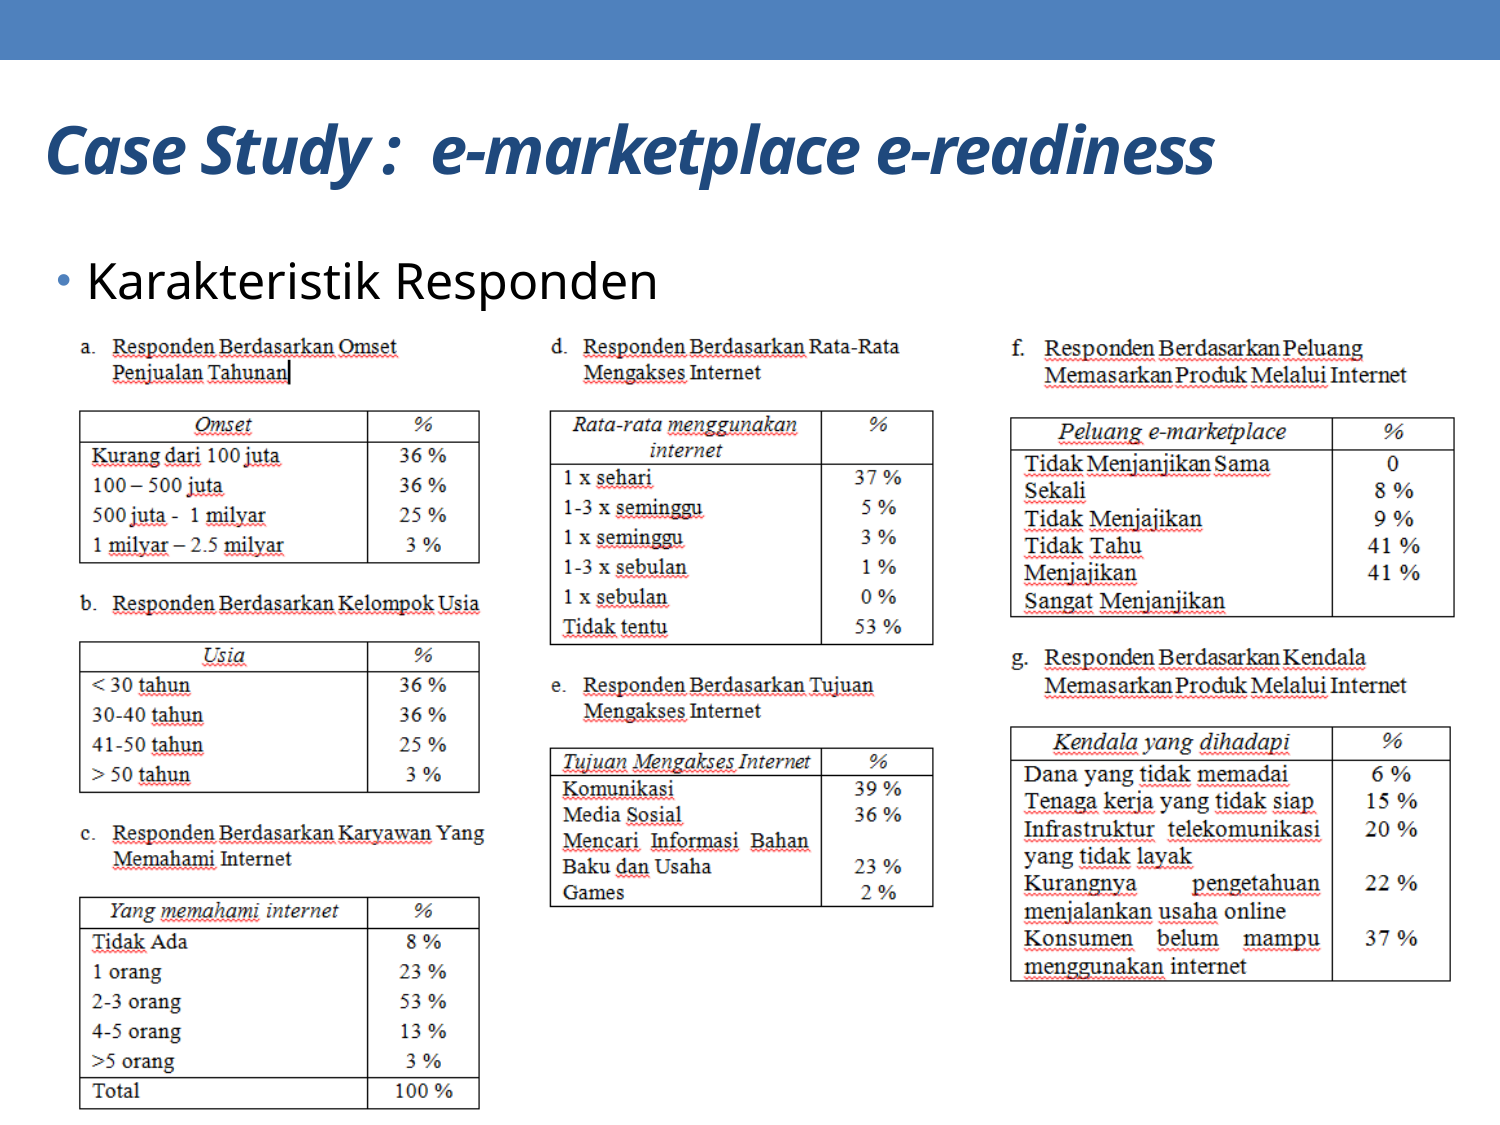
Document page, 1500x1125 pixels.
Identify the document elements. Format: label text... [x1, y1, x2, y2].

title Case Study : e-marketplace e-readiness [29, 54, 1459, 218]
list Karakteristik Responden [41, 236, 1447, 1125]
picture [59, 326, 964, 1125]
picture [985, 314, 1483, 991]
